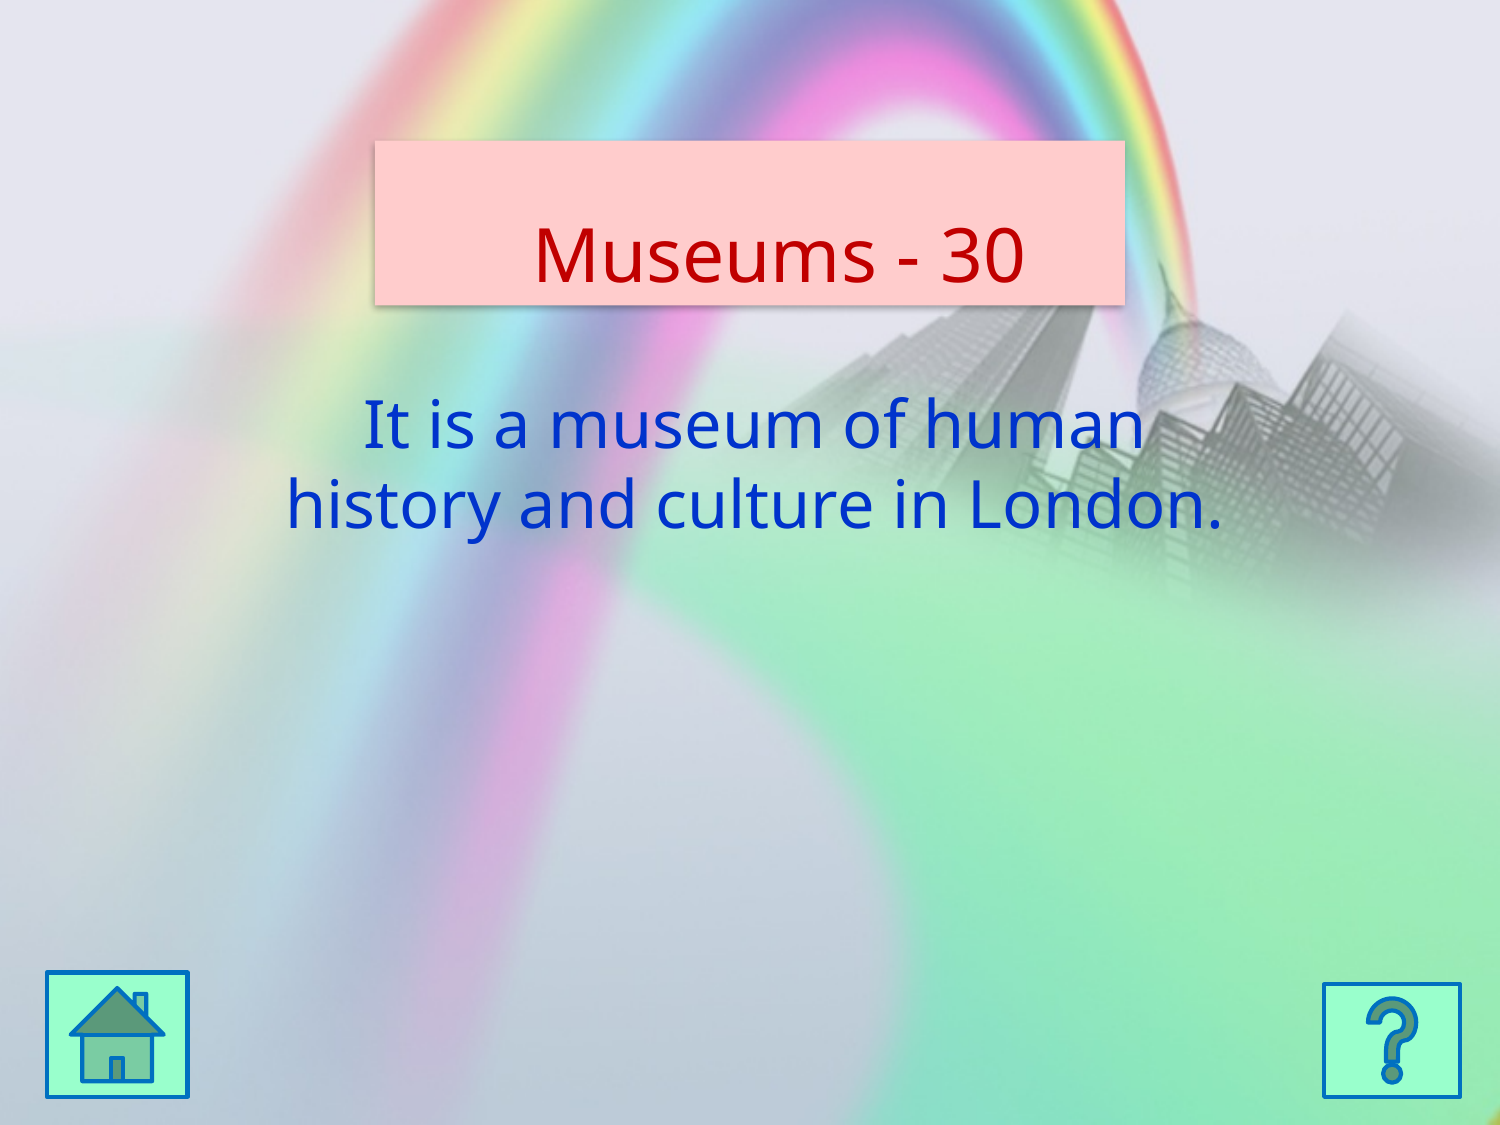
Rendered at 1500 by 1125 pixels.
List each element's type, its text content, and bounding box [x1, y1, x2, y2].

text_box [1322, 982, 1462, 1099]
picture [0, 0, 1500, 1125]
text_box It is a museum of human history and culture in London. [269, 374, 1243, 550]
text_box [45, 970, 190, 1099]
text_box Museums - 30 [374, 140, 1125, 306]
